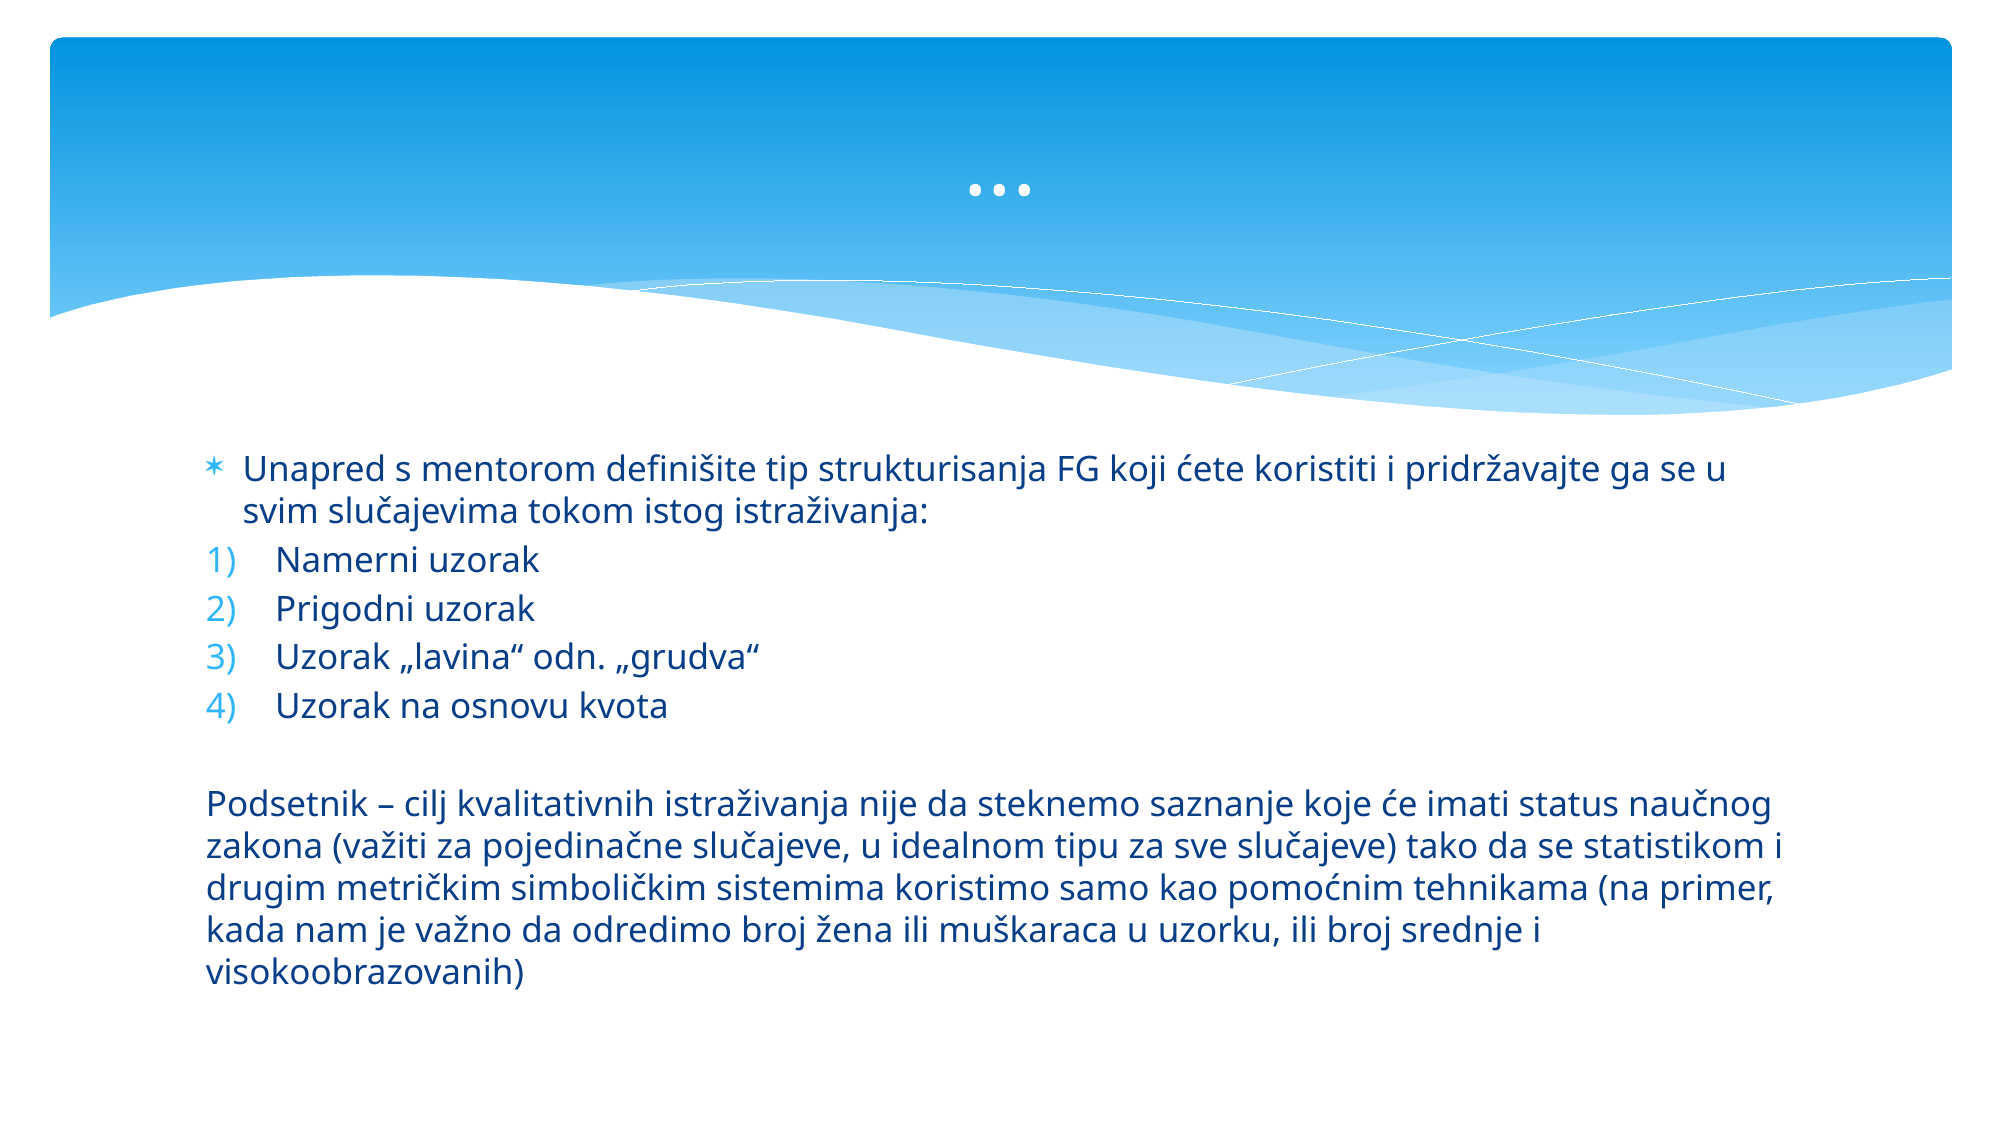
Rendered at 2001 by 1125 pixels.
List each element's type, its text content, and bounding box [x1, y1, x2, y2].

list Unapred s mentorom definišite tip strukturisanja FG koji ćete koristiti i pridržavajte ga se u svim slučajevima tokom istog istraživanja: Namerni uzorak Prigodni uzorak Uzorak „lavina“ odn. „grudva“ Uzorak na osnovu kvota Podsetnik – cilj kvalitativnih istraživanja nije da steknemo saznanje koje će imati status naučnog zakona (važiti za pojedinačne slučajeve, u idealnom tipu za sve slučajeve) tako da se statistikom i drugim metričkim simboličkim sistemima koristimo samo kao pomoćnim tehnikama (na primer, kada nam je važno da odredimo broj žena ili muškaraca u uzorku, ili broj srednje i visokoobrazovanih) [190, 438, 1812, 1005]
title ... [99, 55, 1900, 261]
